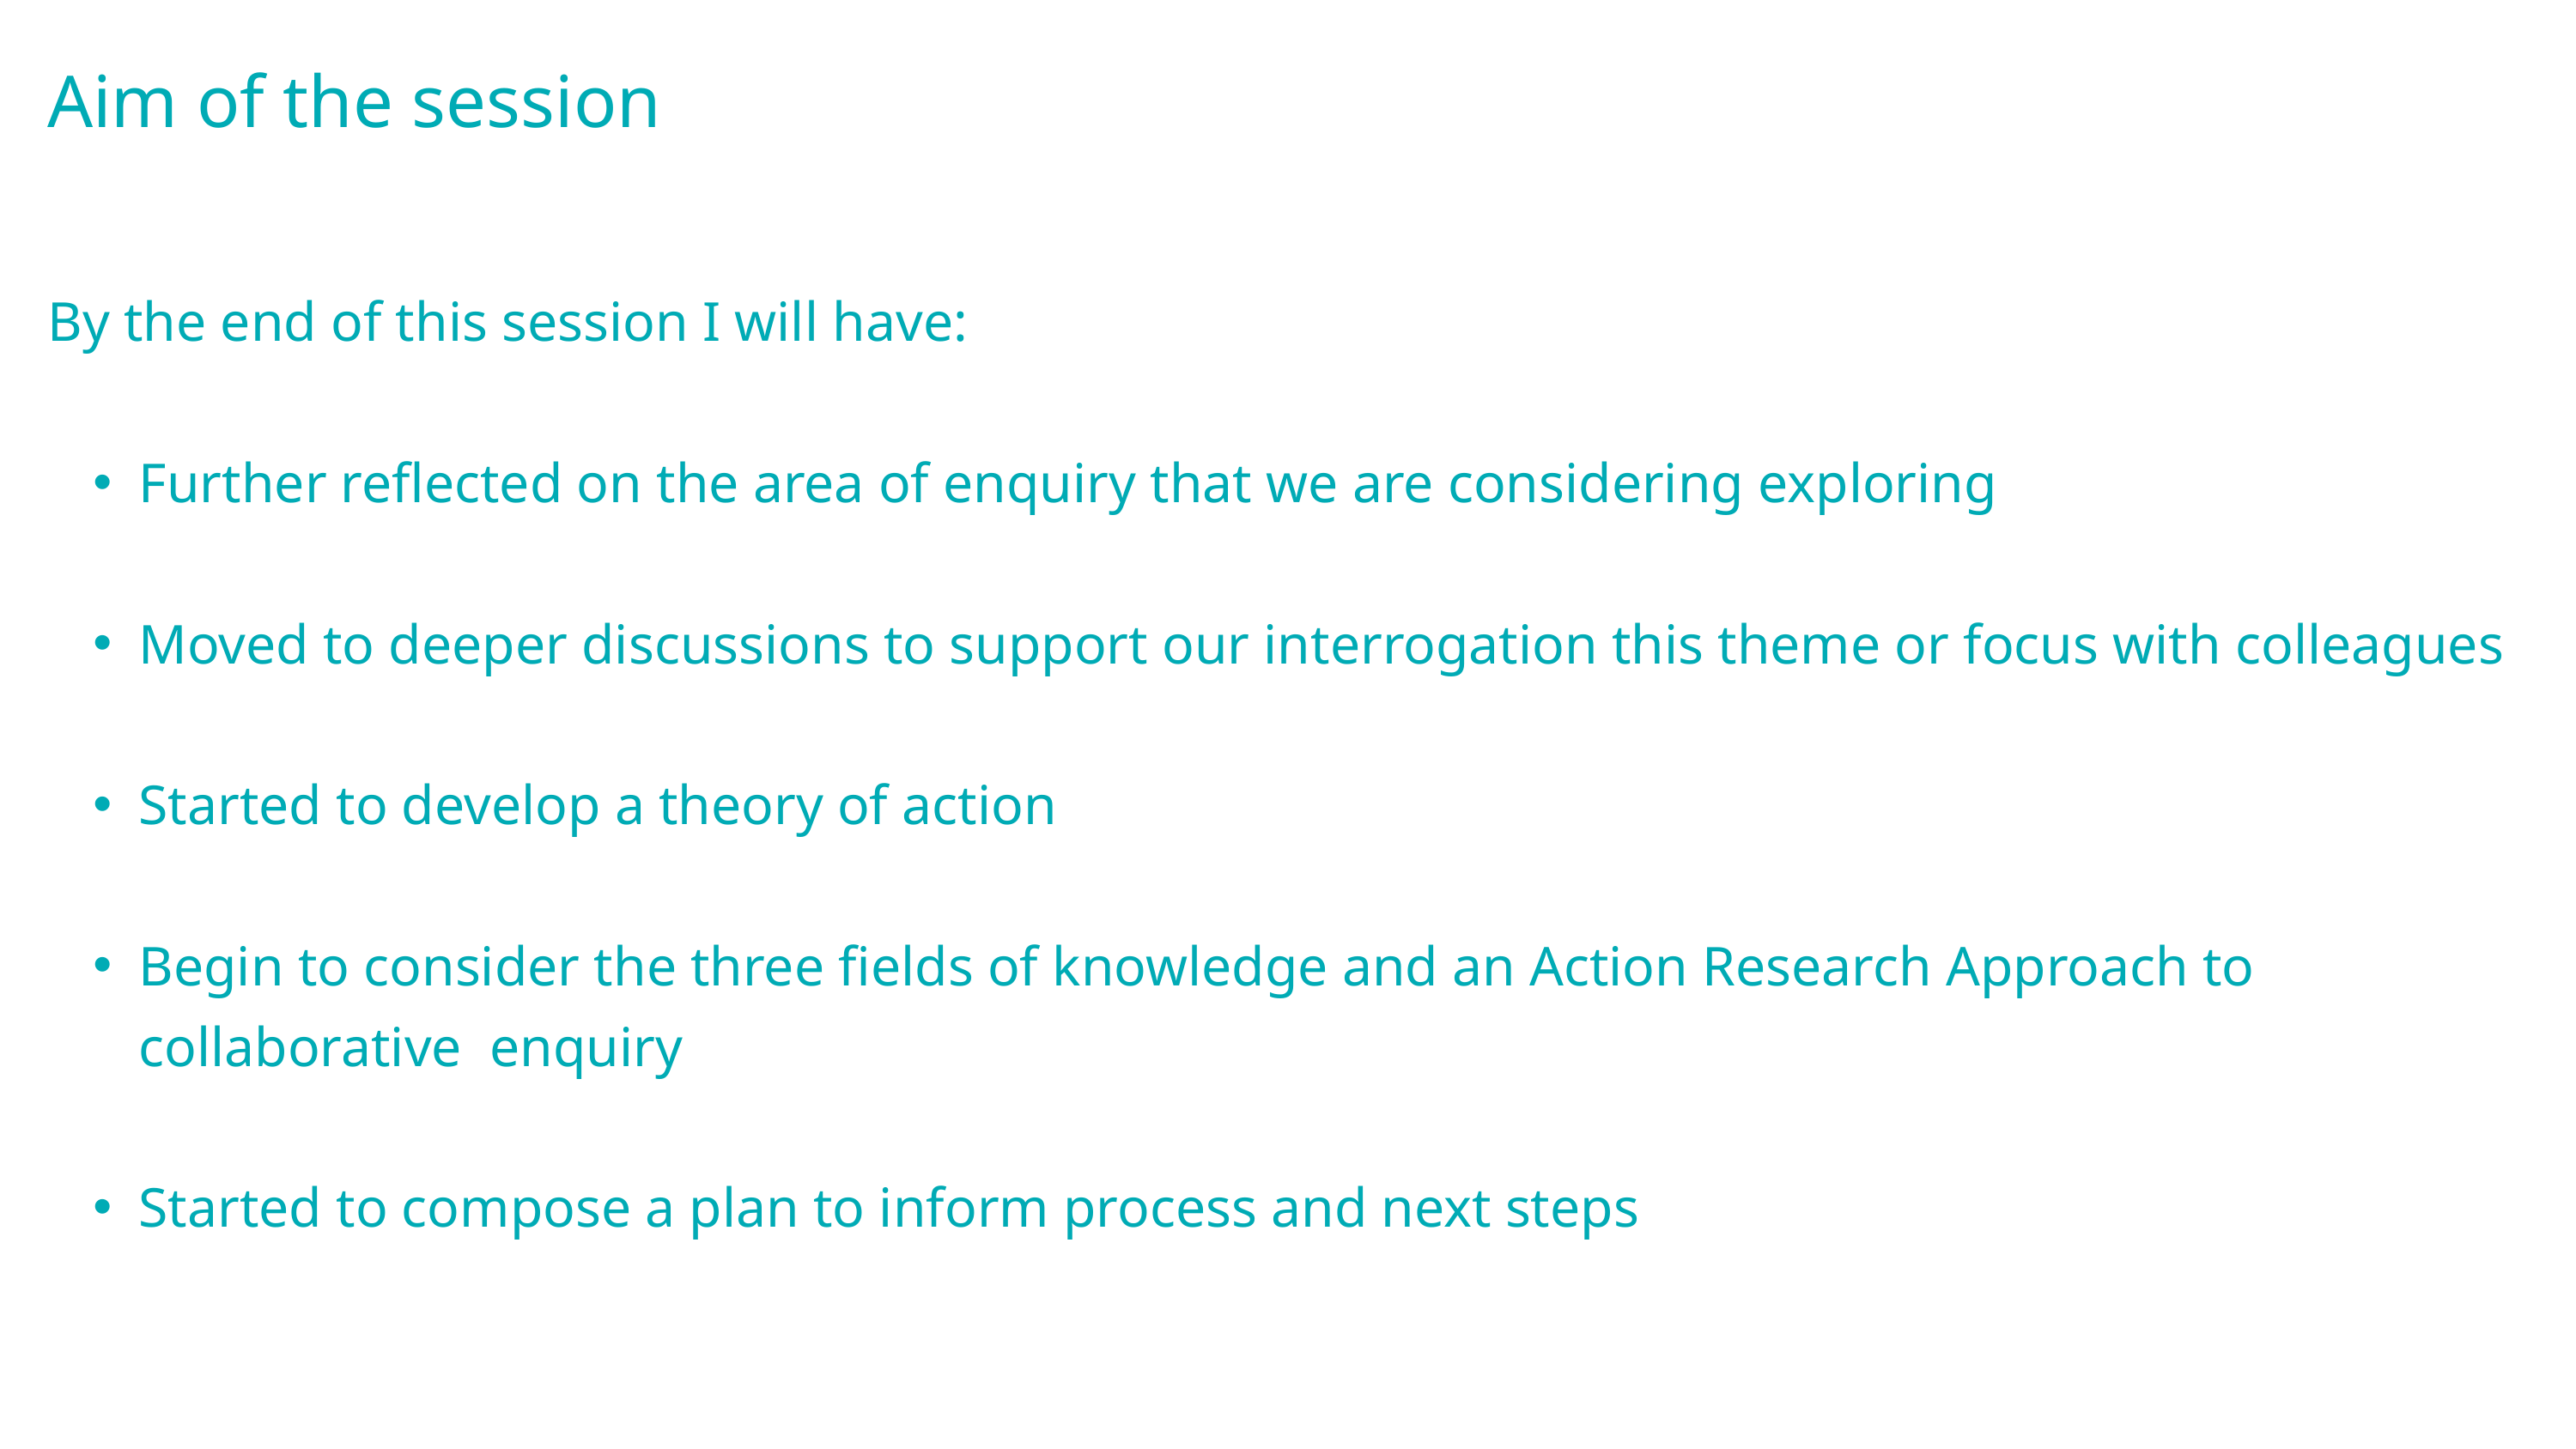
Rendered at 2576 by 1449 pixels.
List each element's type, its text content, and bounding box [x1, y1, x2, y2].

text_box By the end of this session I will have: Further reflected on the area of enquiry that we are considering exploring Moved to deeper discussions to support our interrogation this theme or focus with colleagues Started to develop a theory of action Begin to consider the three fields of knowledge and an Action Research Approach to collaborative enquiry Started to compose a plan to inform process and next steps [47, 271, 2535, 1238]
text_box Aim of the session [47, 56, 1552, 142]
